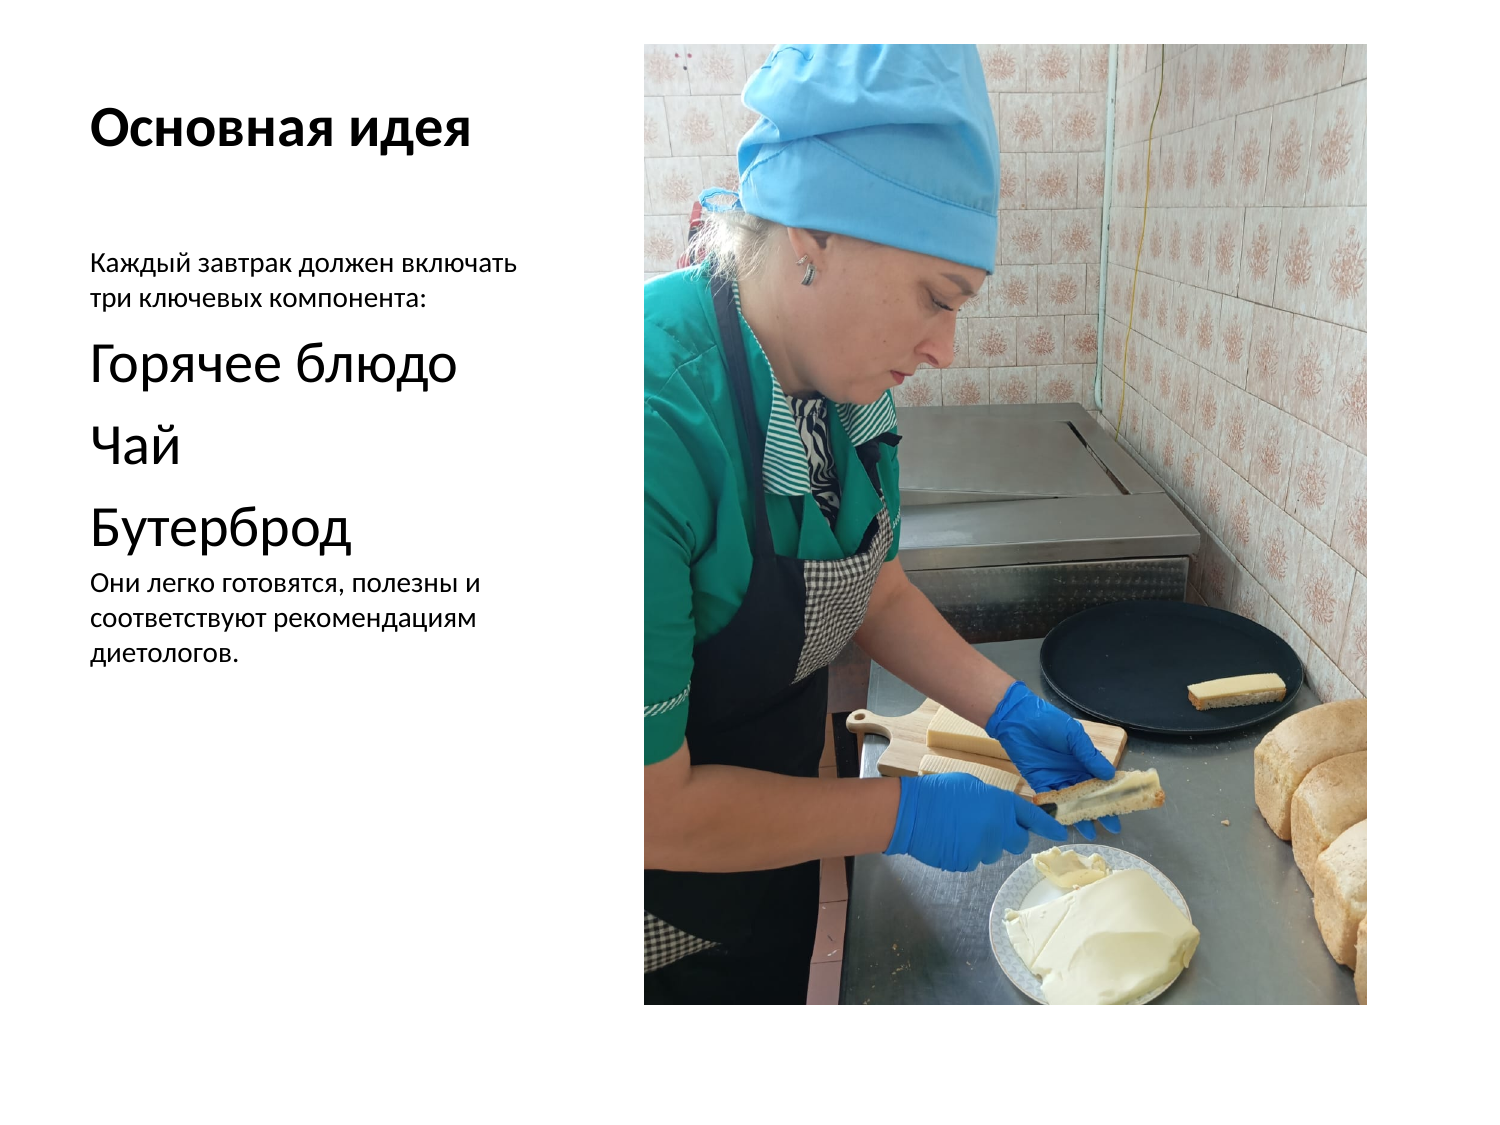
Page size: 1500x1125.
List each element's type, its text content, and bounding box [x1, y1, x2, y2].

list Каждый завтрак должен включать три ключевых компонента: Горячее блюдо Чай Бутерброд Они легко готовятся, полезны и соответствуют рекомендациям диетологов. [75, 235, 569, 1005]
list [644, 44, 1368, 1006]
title Основная идея [75, 44, 569, 235]
